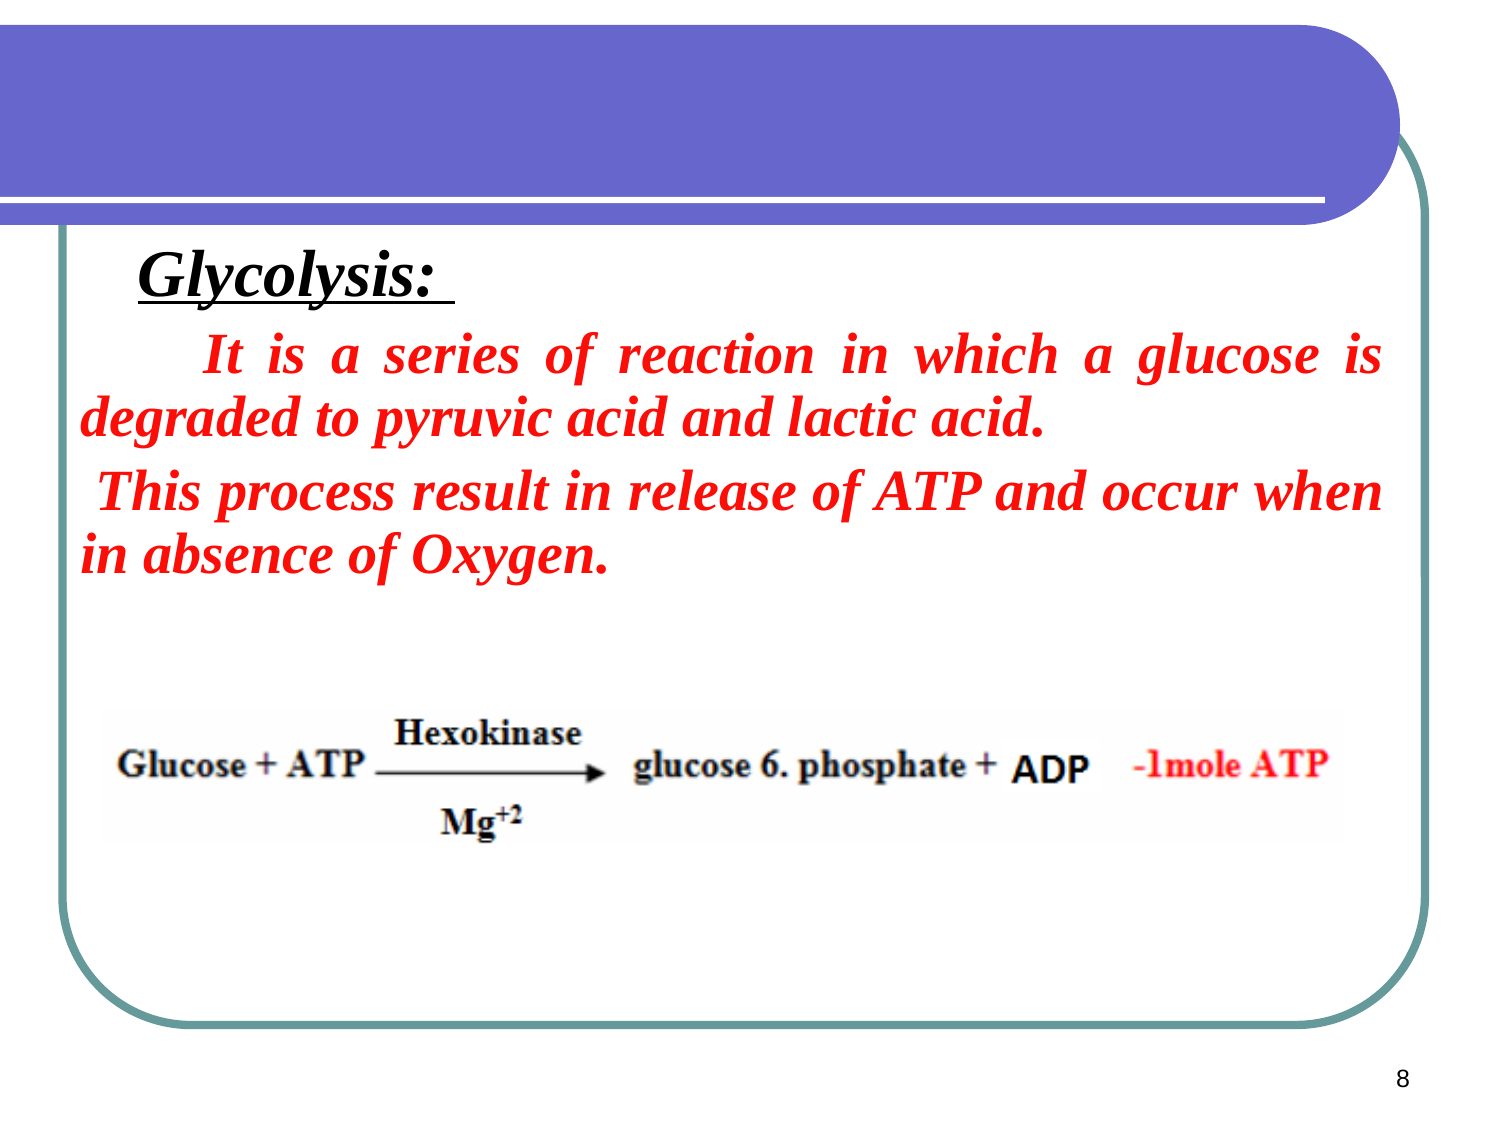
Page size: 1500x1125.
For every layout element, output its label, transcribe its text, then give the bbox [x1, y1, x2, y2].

picture [102, 692, 1346, 937]
list Glycolysis: It is a series of reaction in which a glucose is degraded to pyruvic acid and lactic acid. This process result in release of ATP and occur when in absence of Oxygen. [64, 231, 1400, 988]
slide_number 8 [1074, 1024, 1426, 1101]
